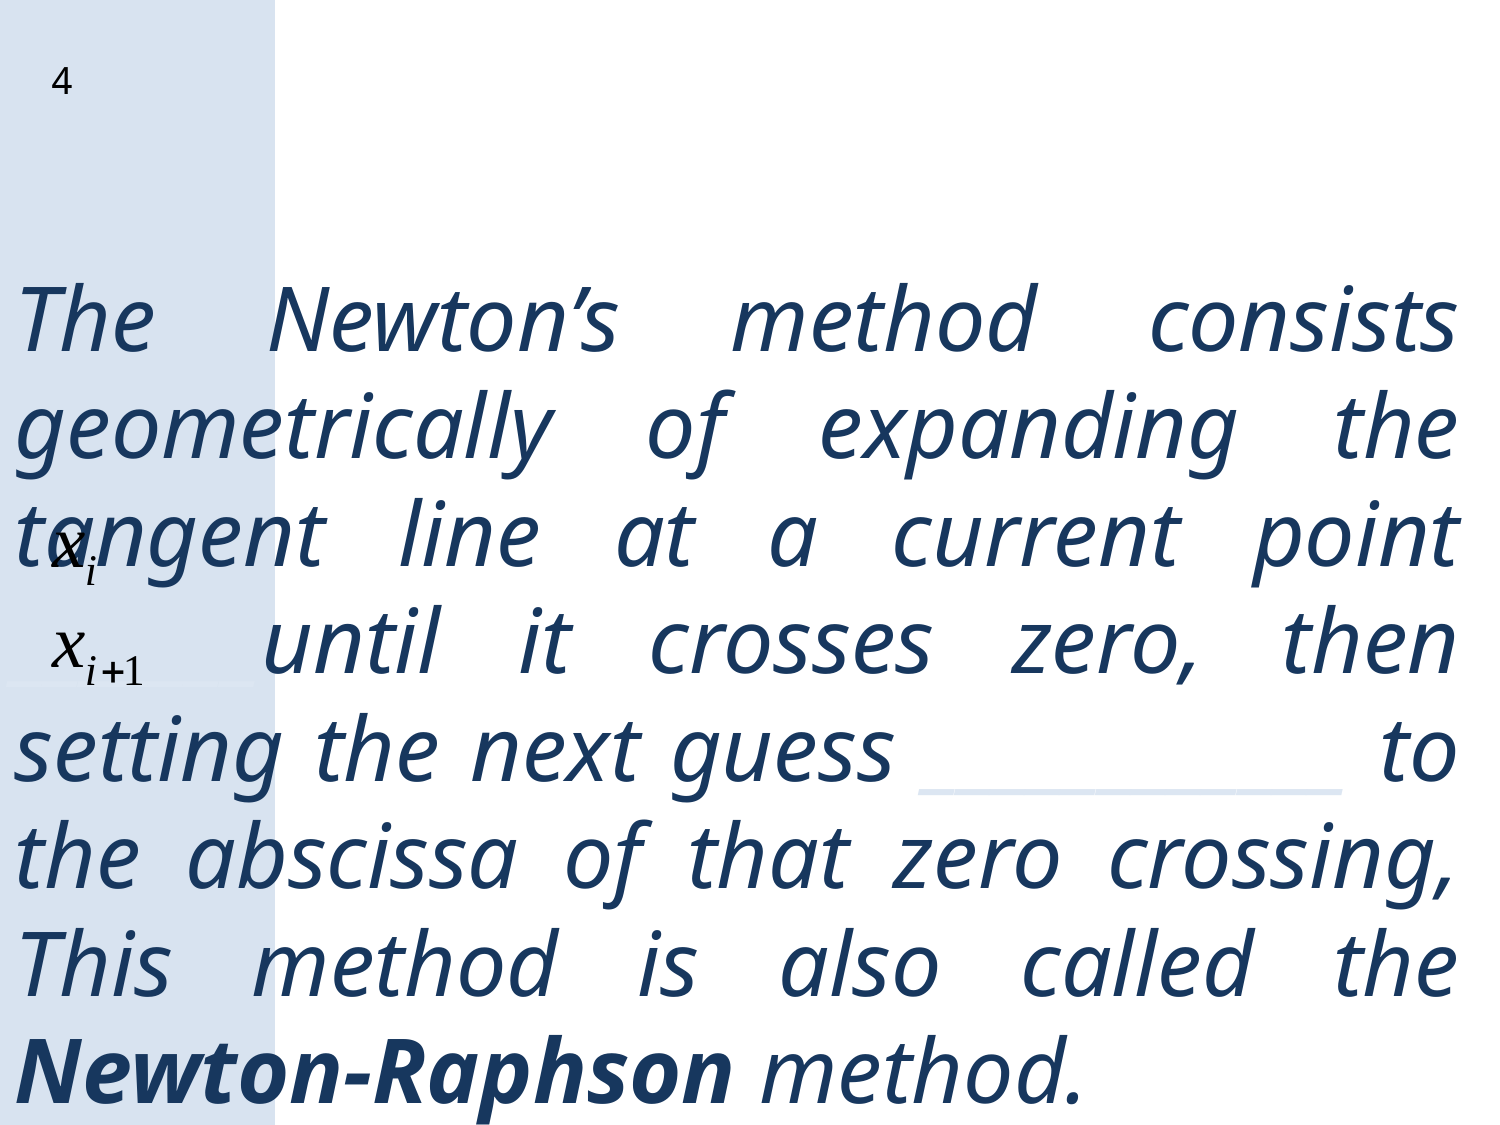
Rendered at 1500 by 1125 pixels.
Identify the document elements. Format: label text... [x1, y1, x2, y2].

text_box [0, 0, 277, 254]
text_box 4 [37, 49, 88, 110]
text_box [37, 491, 113, 591]
text_box The Newton’s method consists geometrically of expanding the tangent line at a current point _______until it crosses zero, then setting the next guess ____________ to the abscissa of that zero crossing, This method is also called the Newton-Raphson method. [0, 254, 1475, 1125]
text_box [37, 591, 157, 705]
